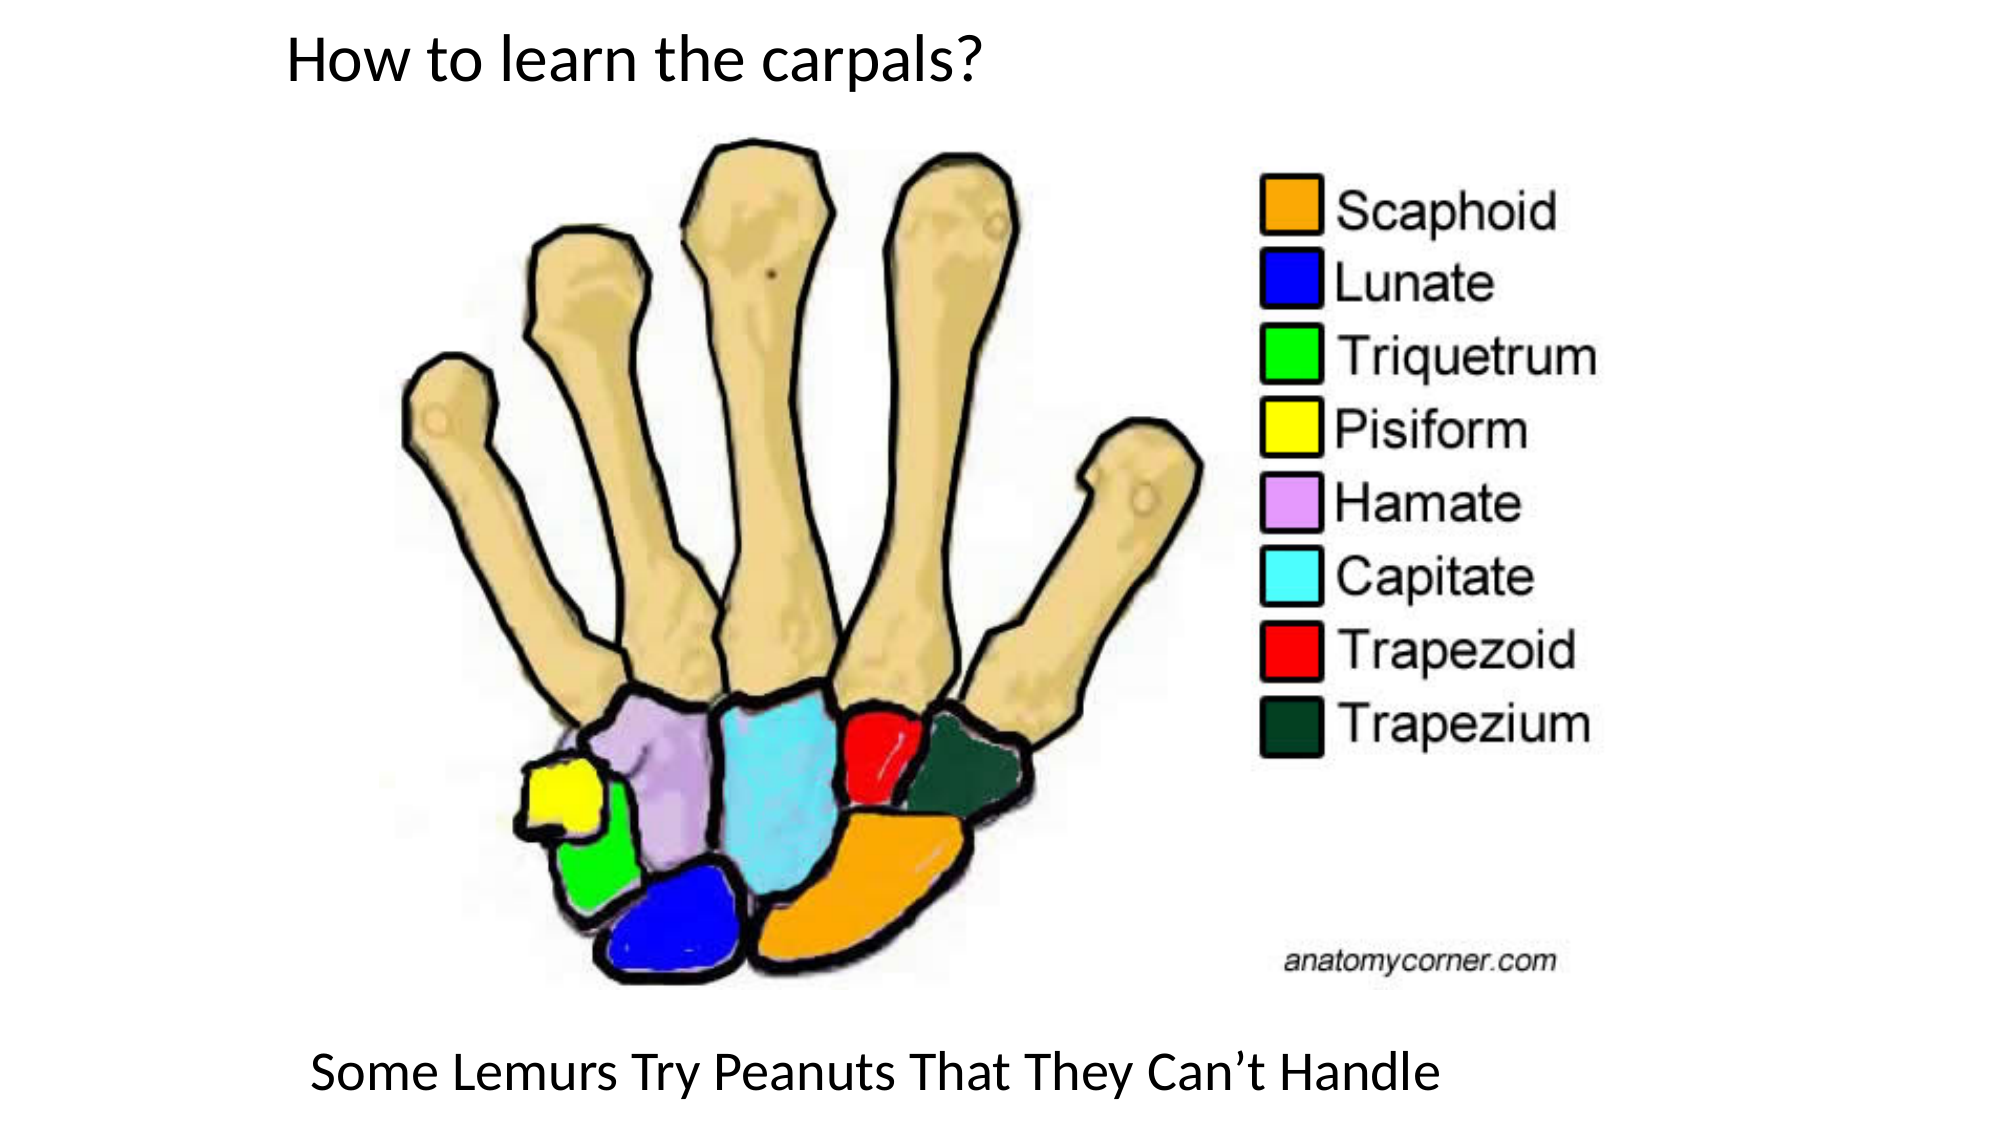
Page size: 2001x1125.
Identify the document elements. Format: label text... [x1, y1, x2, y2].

picture [379, 117, 1621, 990]
text_box How to learn the carpals? [272, 0, 1443, 118]
text_box Some Lemurs Try Peanuts That They Can’t Handle [297, 1021, 1705, 1098]
